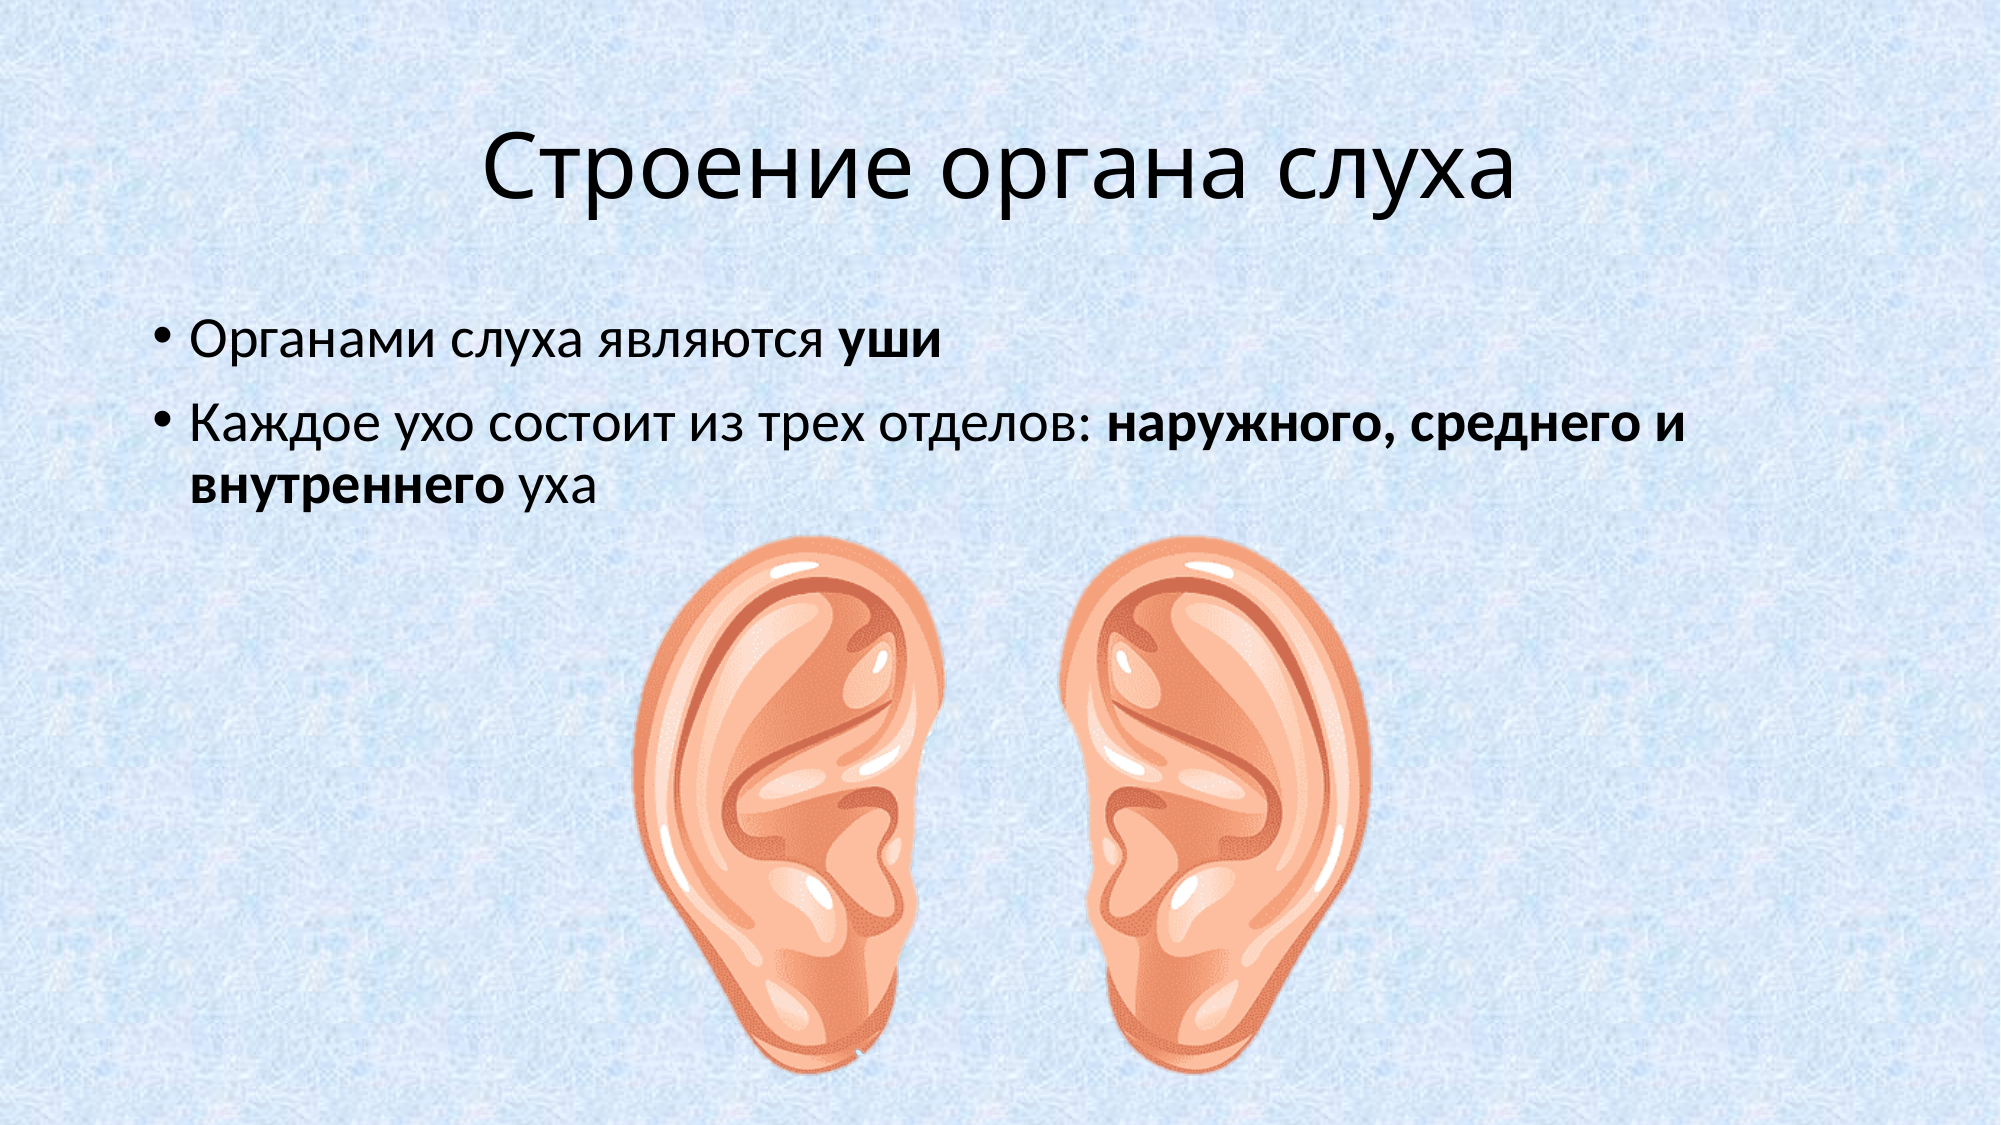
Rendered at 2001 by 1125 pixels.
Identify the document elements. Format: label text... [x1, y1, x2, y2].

list Органами слуха являются уши Каждое ухо состоит из трех отделов: наружного, среднего и внутреннего уха [137, 299, 1863, 1014]
picture [0, 0, 2001, 1125]
title Строение органа слуха [137, 59, 1863, 278]
